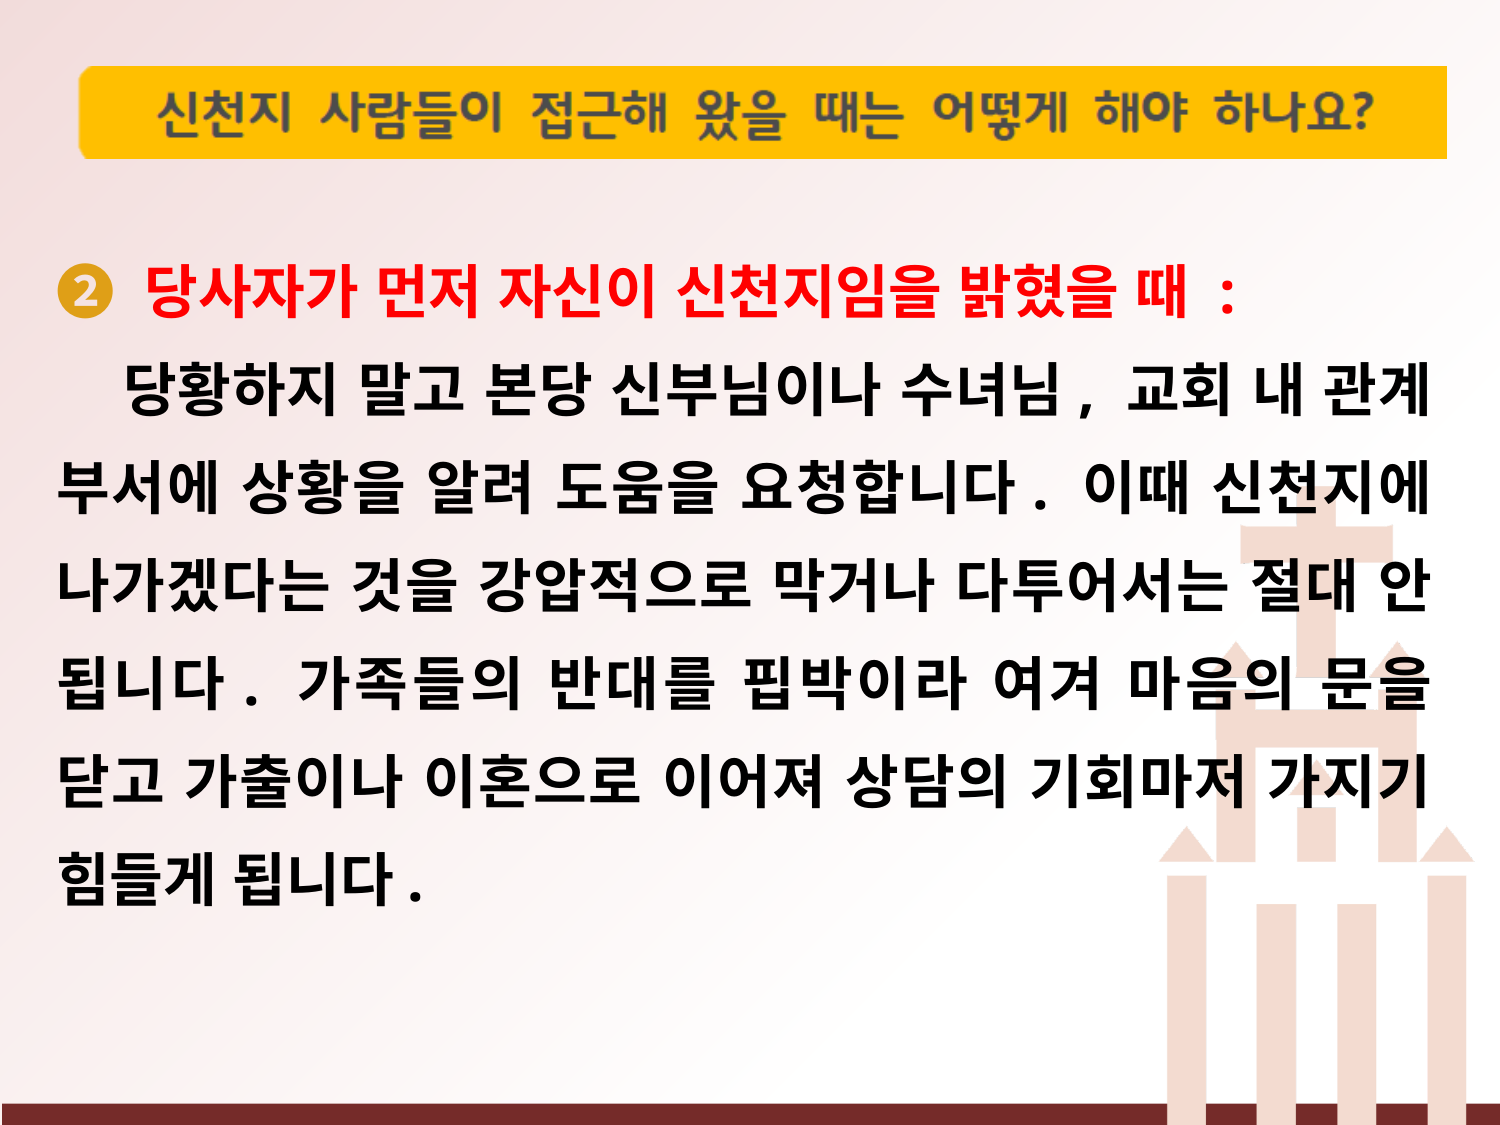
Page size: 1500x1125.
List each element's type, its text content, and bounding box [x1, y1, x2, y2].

picture [986, 437, 1500, 1125]
picture [76, 66, 1447, 159]
text_box ❷ 당사자가 먼저 자신이 신천지임을 밝혔을 때 : 당황하지 말고 본당 신부님이나 수녀님, 교회 내 관계 부서에 상황을 알려 도움을 요청합니다. 이때 신천지에 나가겠다는 것을 강압적으로 막거나 다투어서는 절대 안 됩니다. 가족들의 반대를 핍박이라 여겨 마음의 문을 닫고 가출이나 이혼으로 이어져 상담의 기회마저 가지기 힘들게 됩니다. [41, 219, 1447, 921]
